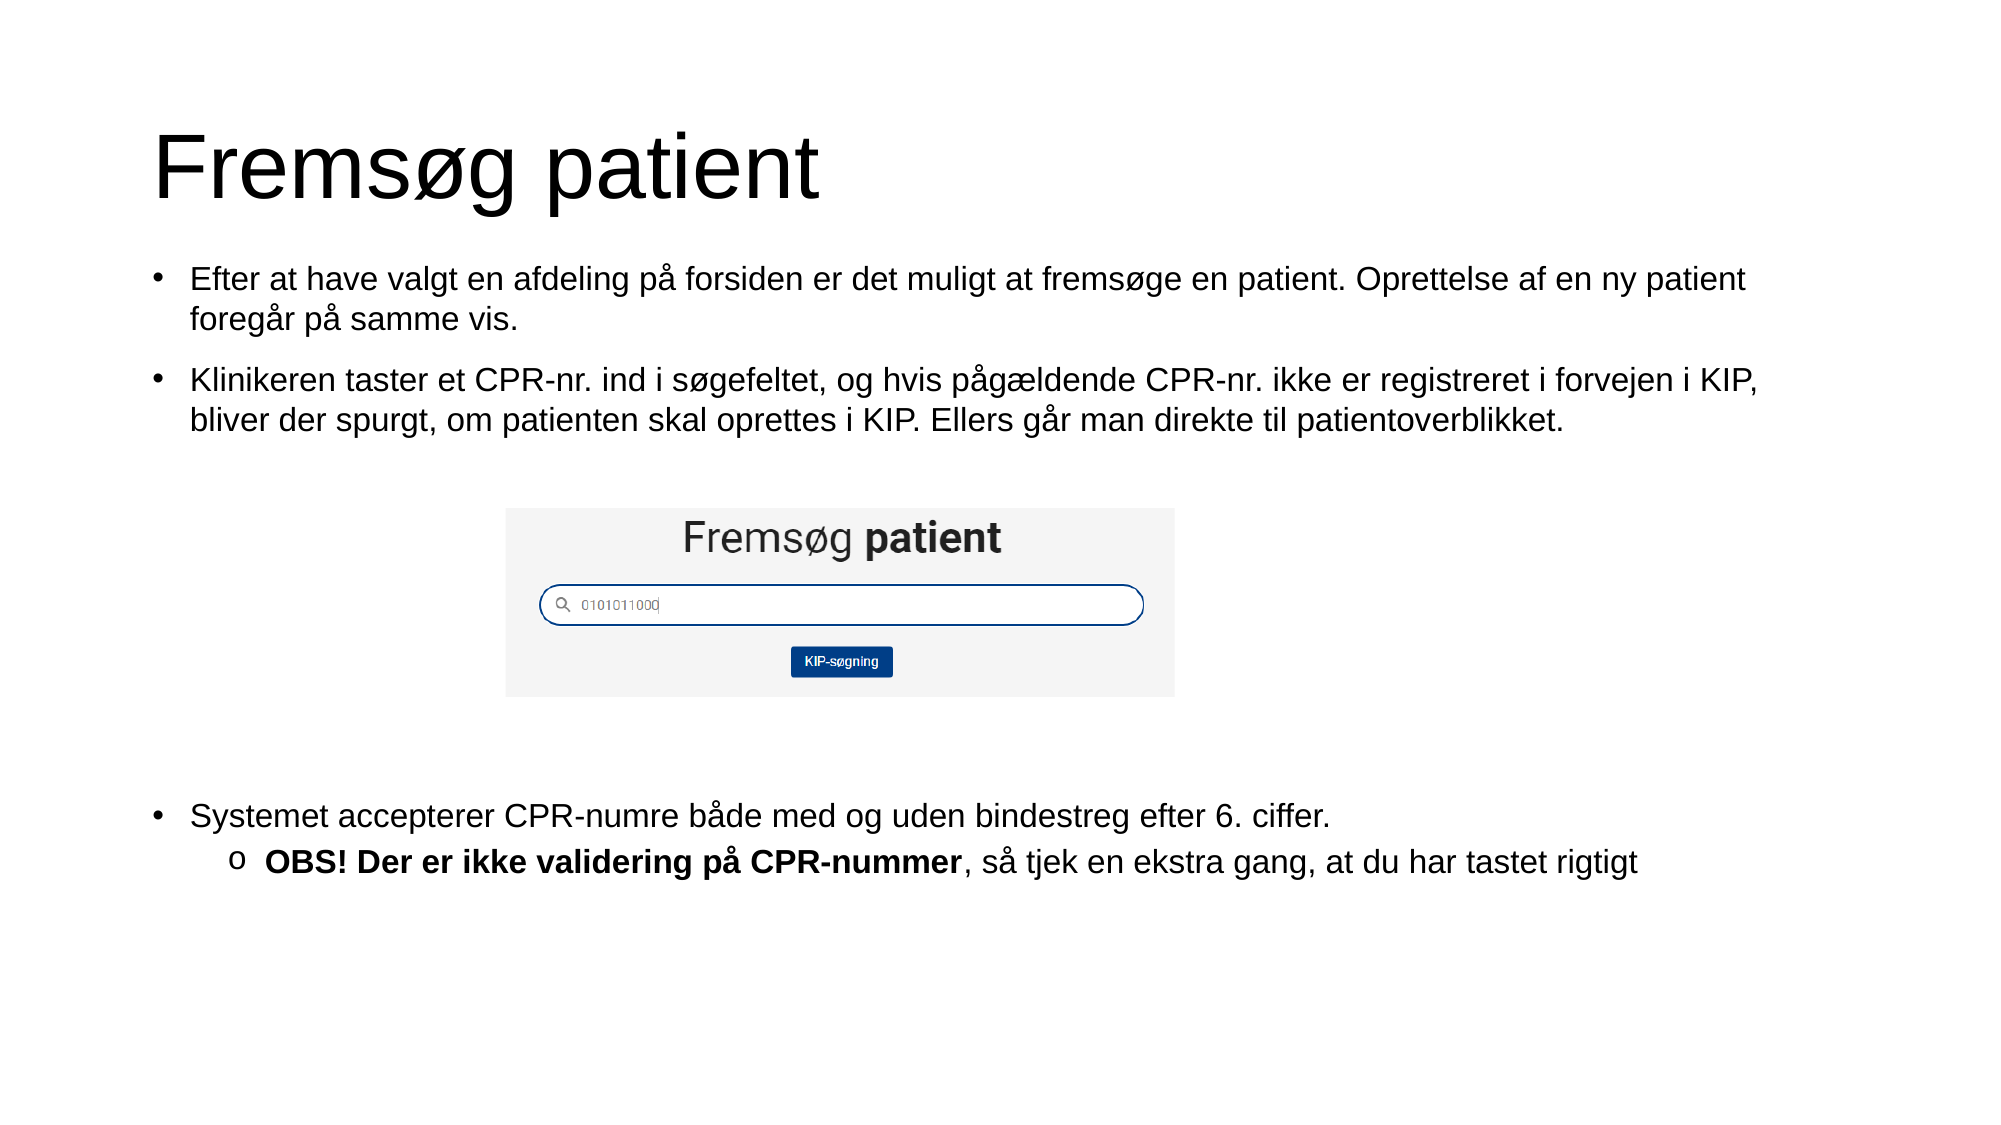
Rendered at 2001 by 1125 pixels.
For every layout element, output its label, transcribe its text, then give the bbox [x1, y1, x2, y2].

picture [505, 508, 1175, 697]
list Efter at have valgt en afdeling på forsiden er det muligt at fremsøge en patient. Oprettelse af en ny patient foregår på samme vis. Klinikeren taster et CPR-nr. ind i søgefeltet, og hvis pågældende CPR-nr. ikke er registreret i forvejen i KIP, bliver der spurgt, om patienten skal oprettes i KIP. Ellers går man direkte til patientoverblikket. Systemet accepterer CPR-numre både med og uden bindestreg efter 6. ciffer. OBS! Der er ikke validering på CPR-nummer, så tjek en ekstra gang, at du har tastet rigtigt [137, 249, 1863, 1014]
title Fremsøg patient [137, 59, 1863, 249]
